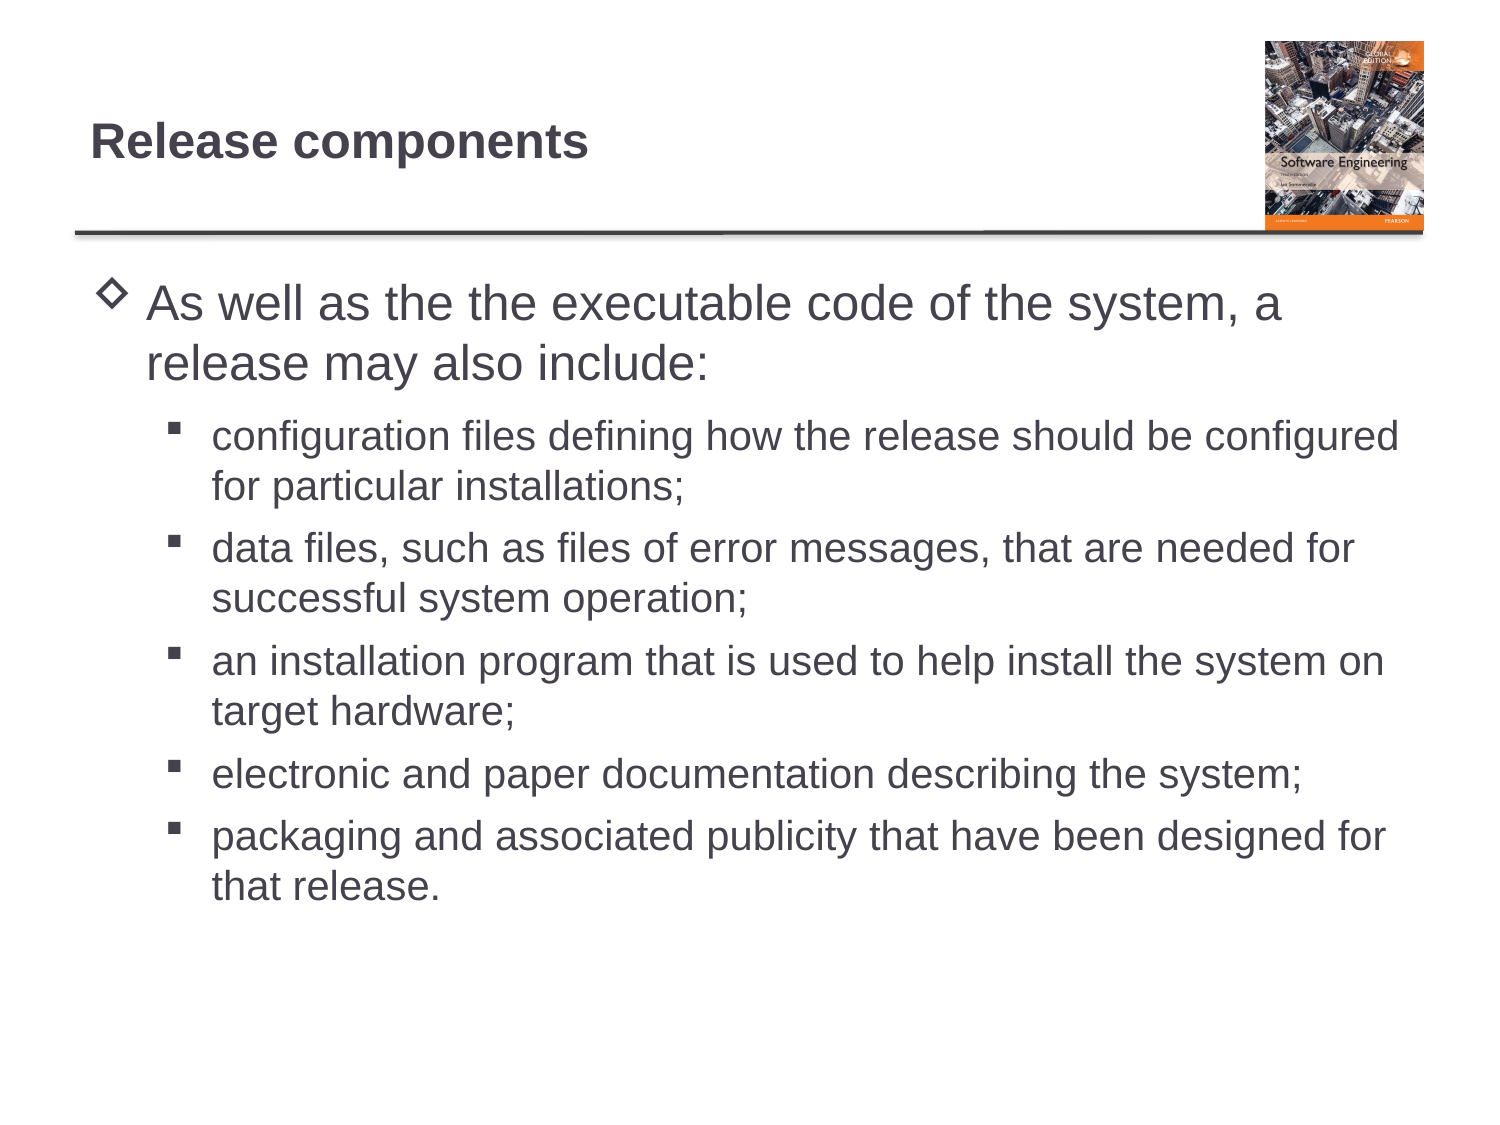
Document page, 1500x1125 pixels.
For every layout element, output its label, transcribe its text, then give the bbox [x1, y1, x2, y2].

title Release components [74, 44, 1272, 233]
picture [1265, 41, 1424, 231]
list As well as the the executable code of the system, a release may also include: configuration files defining how the release should be configured for particular installations; data files, such as files of error messages, that are needed for successful system operation; an installation program that is used to help install the system on target hardware; electronic and paper documentation describing the system; packaging and associated publicity that have been designed for that release. [75, 262, 1425, 1005]
